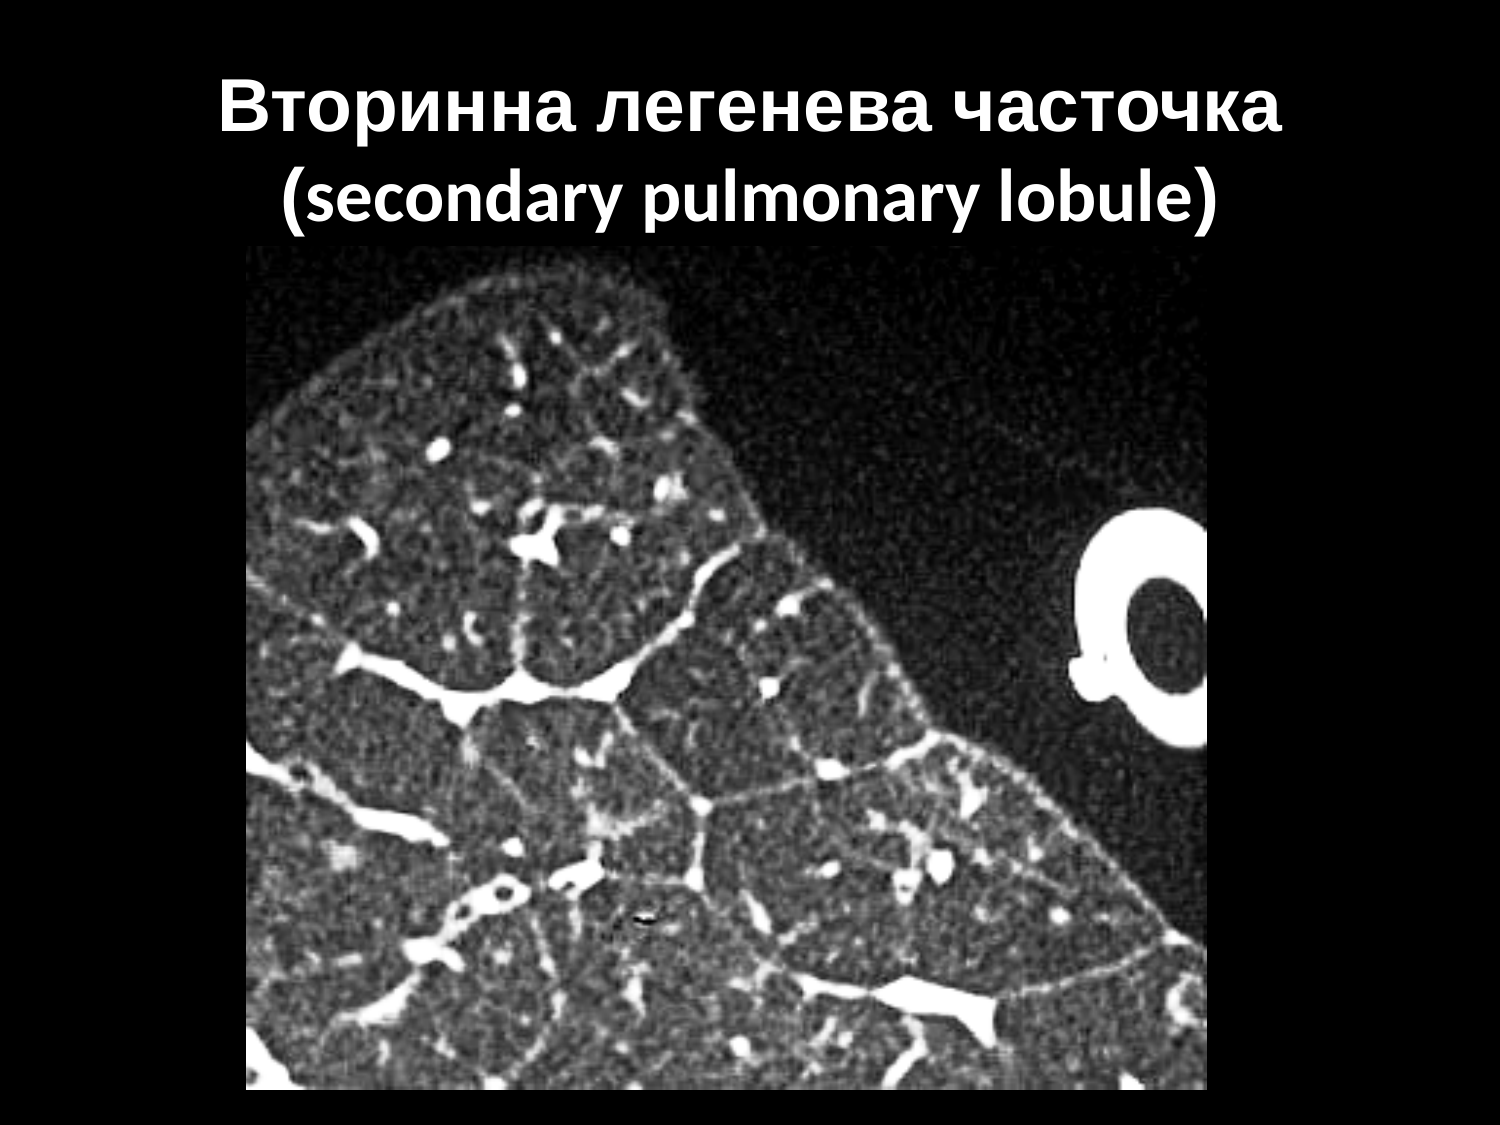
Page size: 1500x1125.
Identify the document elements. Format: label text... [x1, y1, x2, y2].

picture [245, 245, 1208, 1091]
title Вторинна легенева часточка (secondary pulmonary lobule) [112, 46, 1388, 247]
